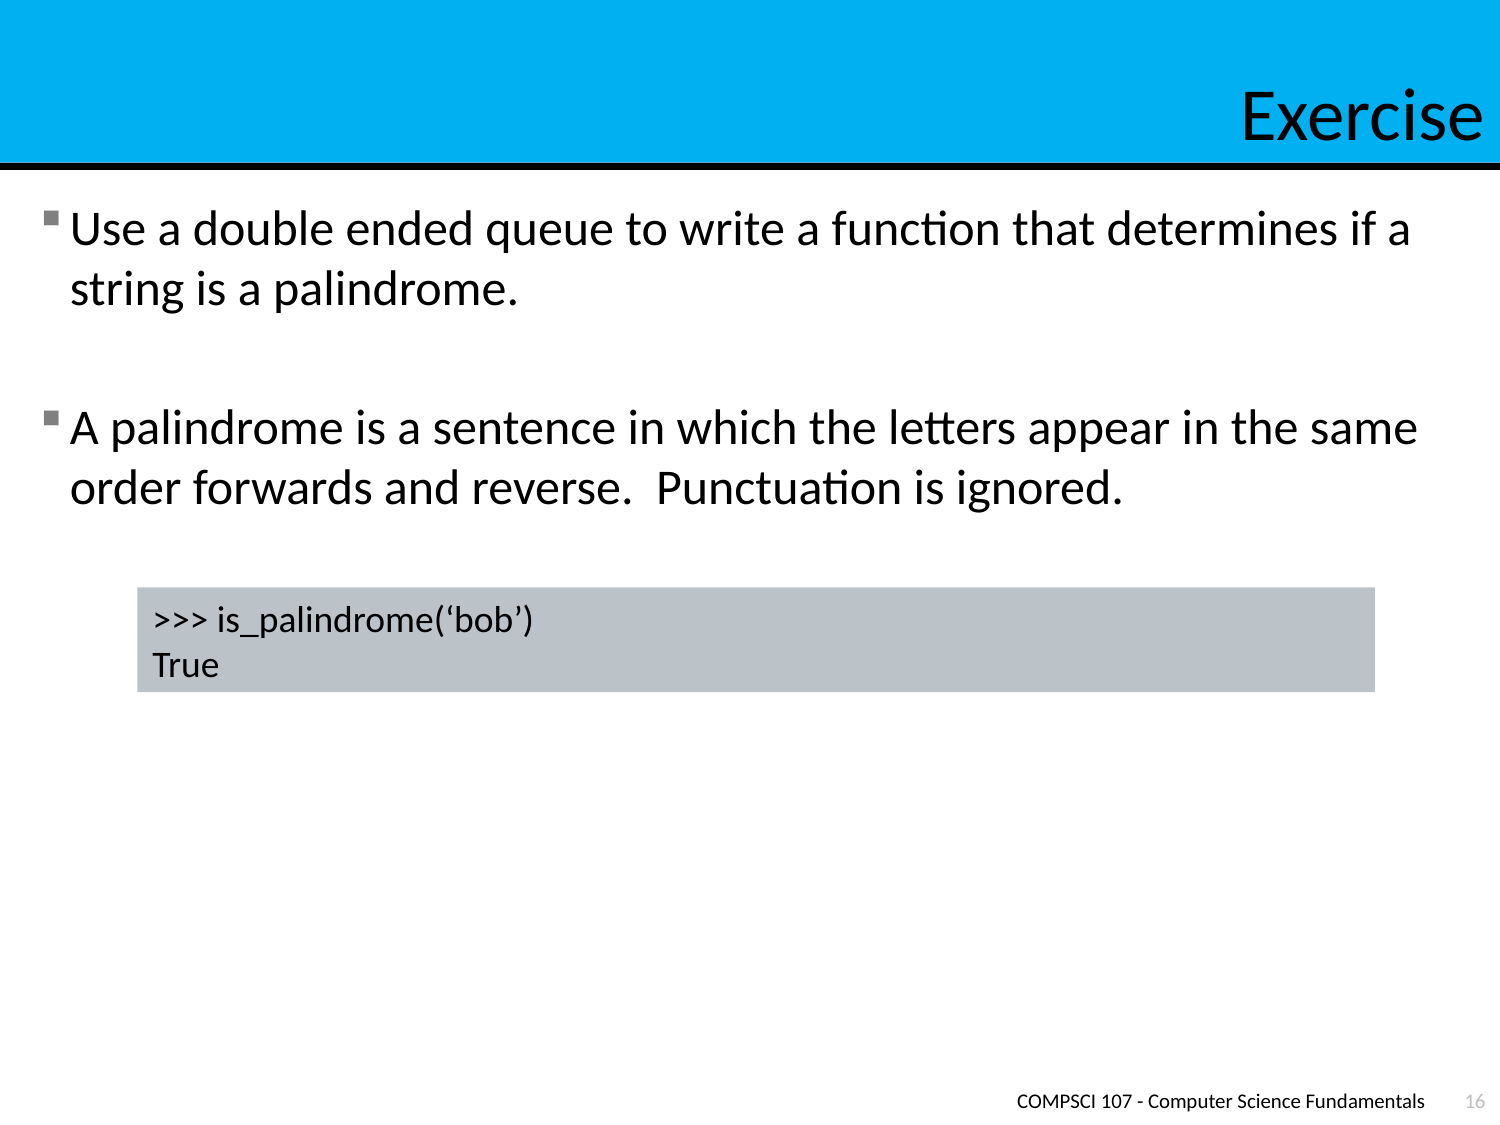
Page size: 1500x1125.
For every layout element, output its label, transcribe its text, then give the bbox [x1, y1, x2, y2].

list Use a double ended queue to write a function that determines if a string is a palindrome. A palindrome is a sentence in which the letters appear in the same order forwards and reverse. Punctuation is ignored. [24, 187, 1475, 1075]
slide_number 16 [1437, 1087, 1500, 1113]
title Exercise [0, 0, 1500, 163]
footer COMPSCI 107 - Computer Science Fundamentals [725, 1087, 1425, 1113]
text_box >>> is_palindrome(‘bob’) True [137, 587, 1375, 693]
